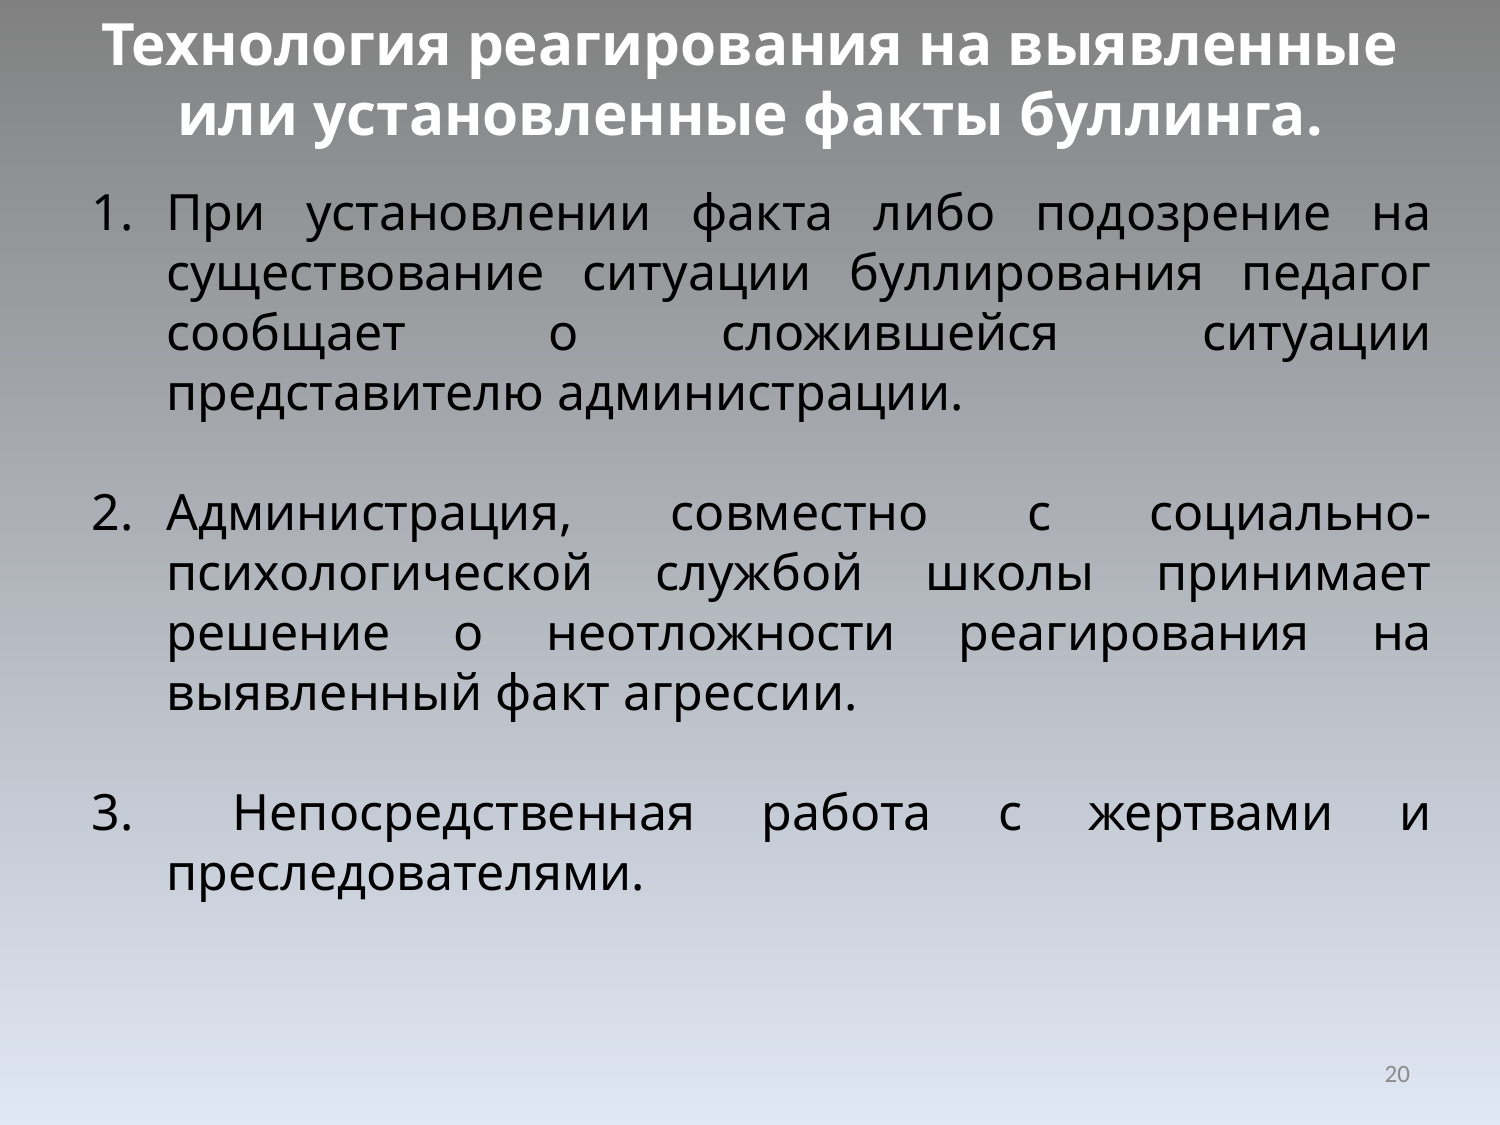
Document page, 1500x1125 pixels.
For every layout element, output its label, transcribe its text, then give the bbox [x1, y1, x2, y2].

text_box Технология реагирования на выявленные или установленные факты буллинга. [41, 0, 1459, 155]
text_box При установлении факта либо подозрение на существование ситуации буллирования педагог сообщает о сложившейся ситуации представителю администрации. Администрация, совместно с социально-психологической службой школы принимает решение о неотложности реагирования на выявленный факт агрессии. Непосредственная работа с жертвами и преследователями. [76, 172, 1447, 968]
slide_number 20 [1074, 1042, 1425, 1103]
